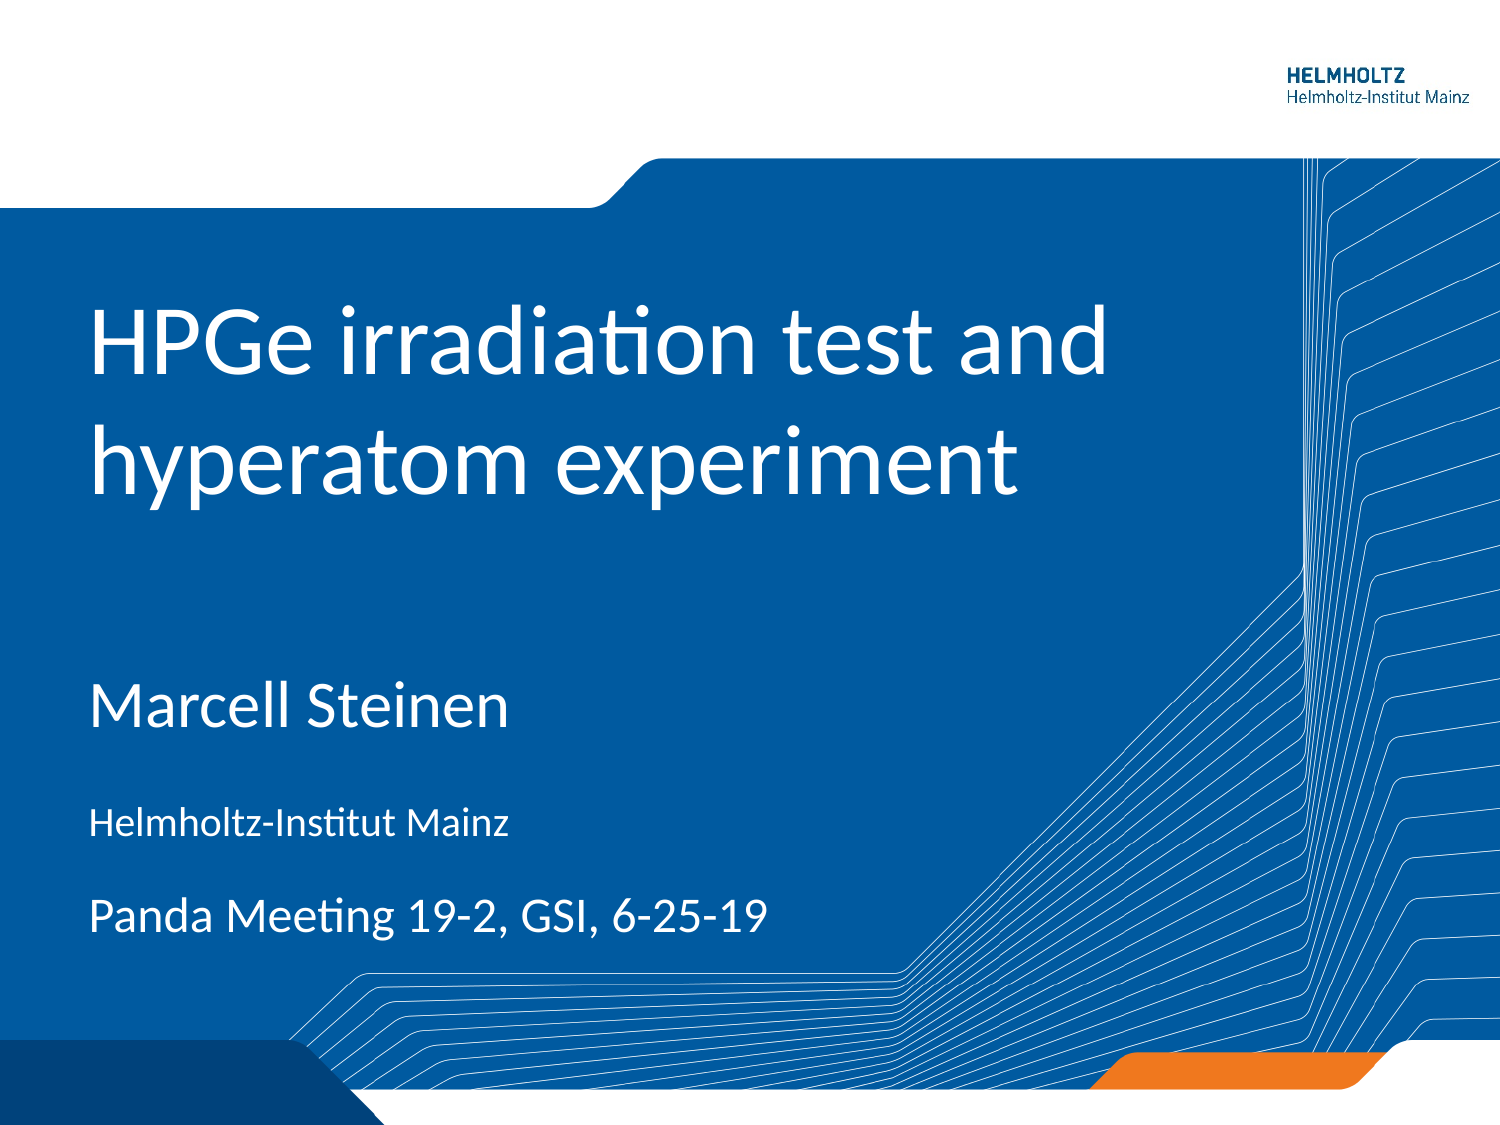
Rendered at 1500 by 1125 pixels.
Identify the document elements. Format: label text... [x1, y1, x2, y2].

picture [0, 0, 1500, 1125]
list Helmholtz-Institut Mainz [73, 787, 988, 851]
list Panda Meeting 19-2, GSI, 6-25-19 [73, 874, 988, 963]
title HPGe irradiation test and hyperatom experiment [73, 337, 1349, 452]
list Marcell Steinen [73, 653, 1124, 754]
